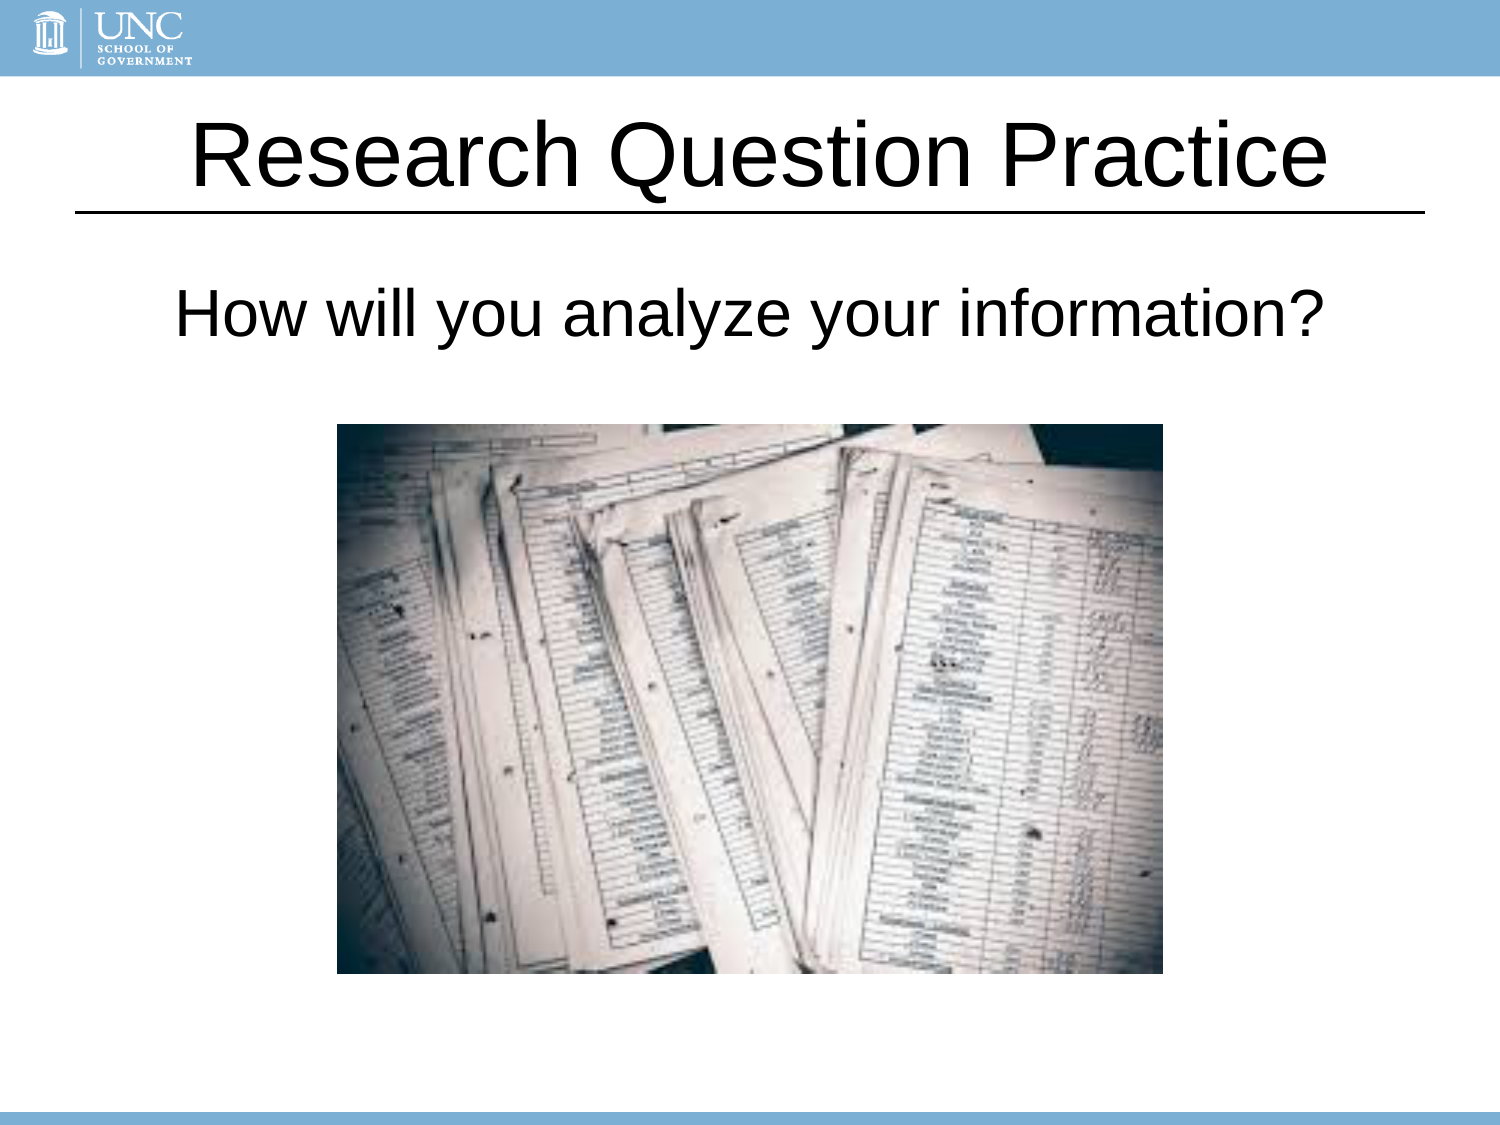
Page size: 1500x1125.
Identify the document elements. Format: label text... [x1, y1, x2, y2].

text_box Research Question Practice [174, 87, 1350, 213]
picture [337, 424, 1163, 975]
list How will you analyze your information? [75, 262, 1425, 1005]
picture [0, 0, 254, 99]
